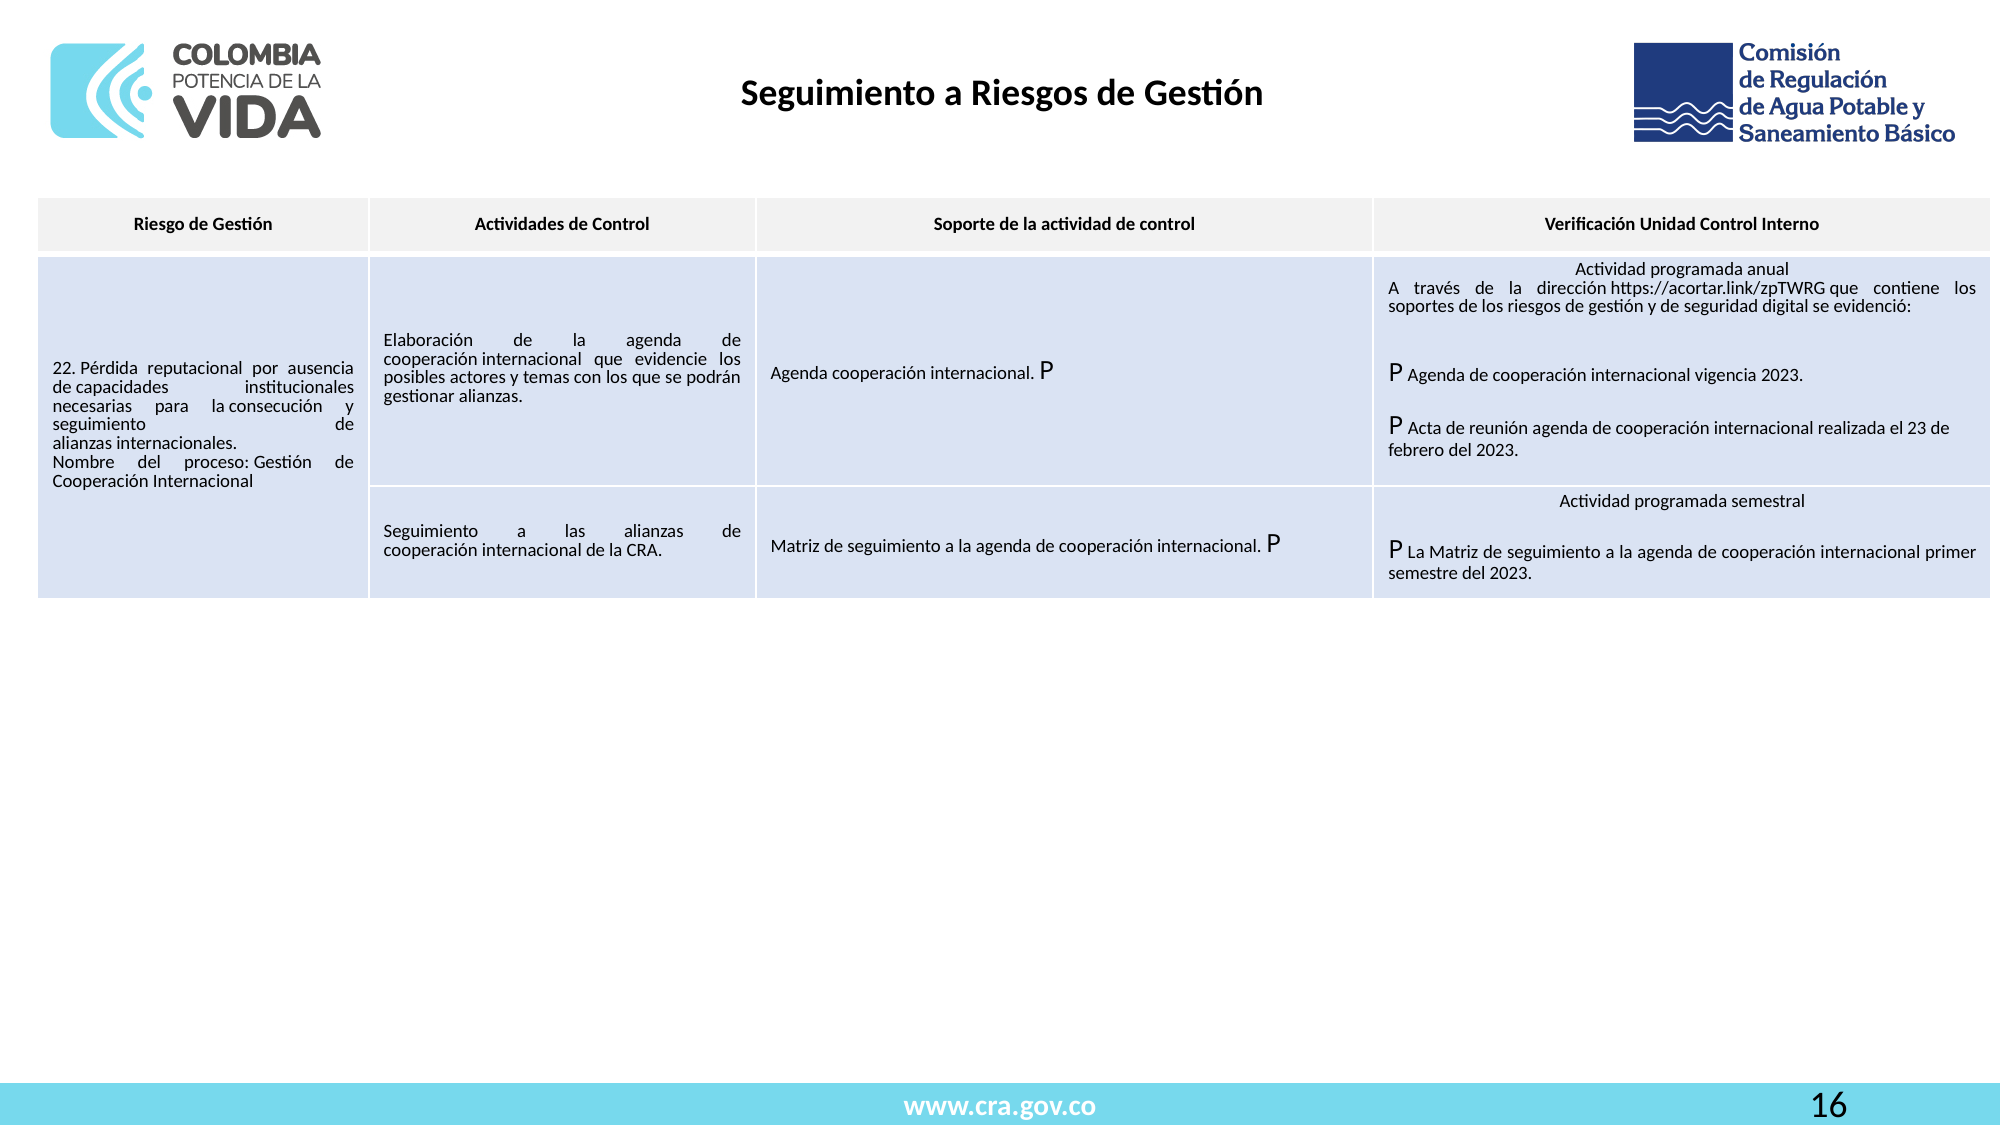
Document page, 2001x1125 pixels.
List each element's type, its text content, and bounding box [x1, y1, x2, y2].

picture [43, 121, 327, 141]
table_header Riesgo de Gestión​ [38, 198, 368, 251]
picture [1625, 32, 1957, 60]
table_cell Agenda cooperación internacional. P​ [757, 257, 1372, 485]
table_cell Matriz de seguimiento a la agenda de cooperación internacional. P​ [757, 487, 1372, 598]
table_cell 22. Pérdida reputacional por ausencia de capacidades institucionales necesarias para la consecución y seguimiento de alianzas internacionales.​ Nombre del proceso: Gestión de Cooperación Internacional​ [38, 257, 368, 598]
table_header Soporte de la actividad de control​ [757, 198, 1372, 251]
table_header Actividades de Control​ [370, 198, 755, 251]
table_cell Actividad programada anual​ A través de la dirección https://acortar.link/zpTWRG que contiene los soportes de los riesgos de gestión y de seguridad digital se evidenció:​​ ​ P Agenda de cooperación internacional vigencia 2023. P Acta de reunión agenda de cooperación internacional realizada el ​23 de febrero del 2023. [1374, 257, 1990, 485]
picture [1625, 121, 1957, 148]
table_header Verificación Unidad Control Interno​ [1374, 198, 1990, 251]
table_cell Elaboración de la agenda de cooperación internacional que evidencie los posibles actores y temas con los que se podrán gestionar alianzas.​ [370, 257, 755, 485]
picture [43, 41, 327, 60]
text_box Seguimiento a Riesgos de Gestión [24, 60, 1981, 121]
text_box 16 [1412, 1072, 1863, 1125]
table_cell Seguimiento a las alianzas de cooperación internacional de la CRA.​ [370, 487, 755, 598]
table_cell Actividad programada semestral​ P La Matriz de seguimiento a la agenda de cooperación internacional primer semestre del 2023. [1374, 487, 1990, 598]
